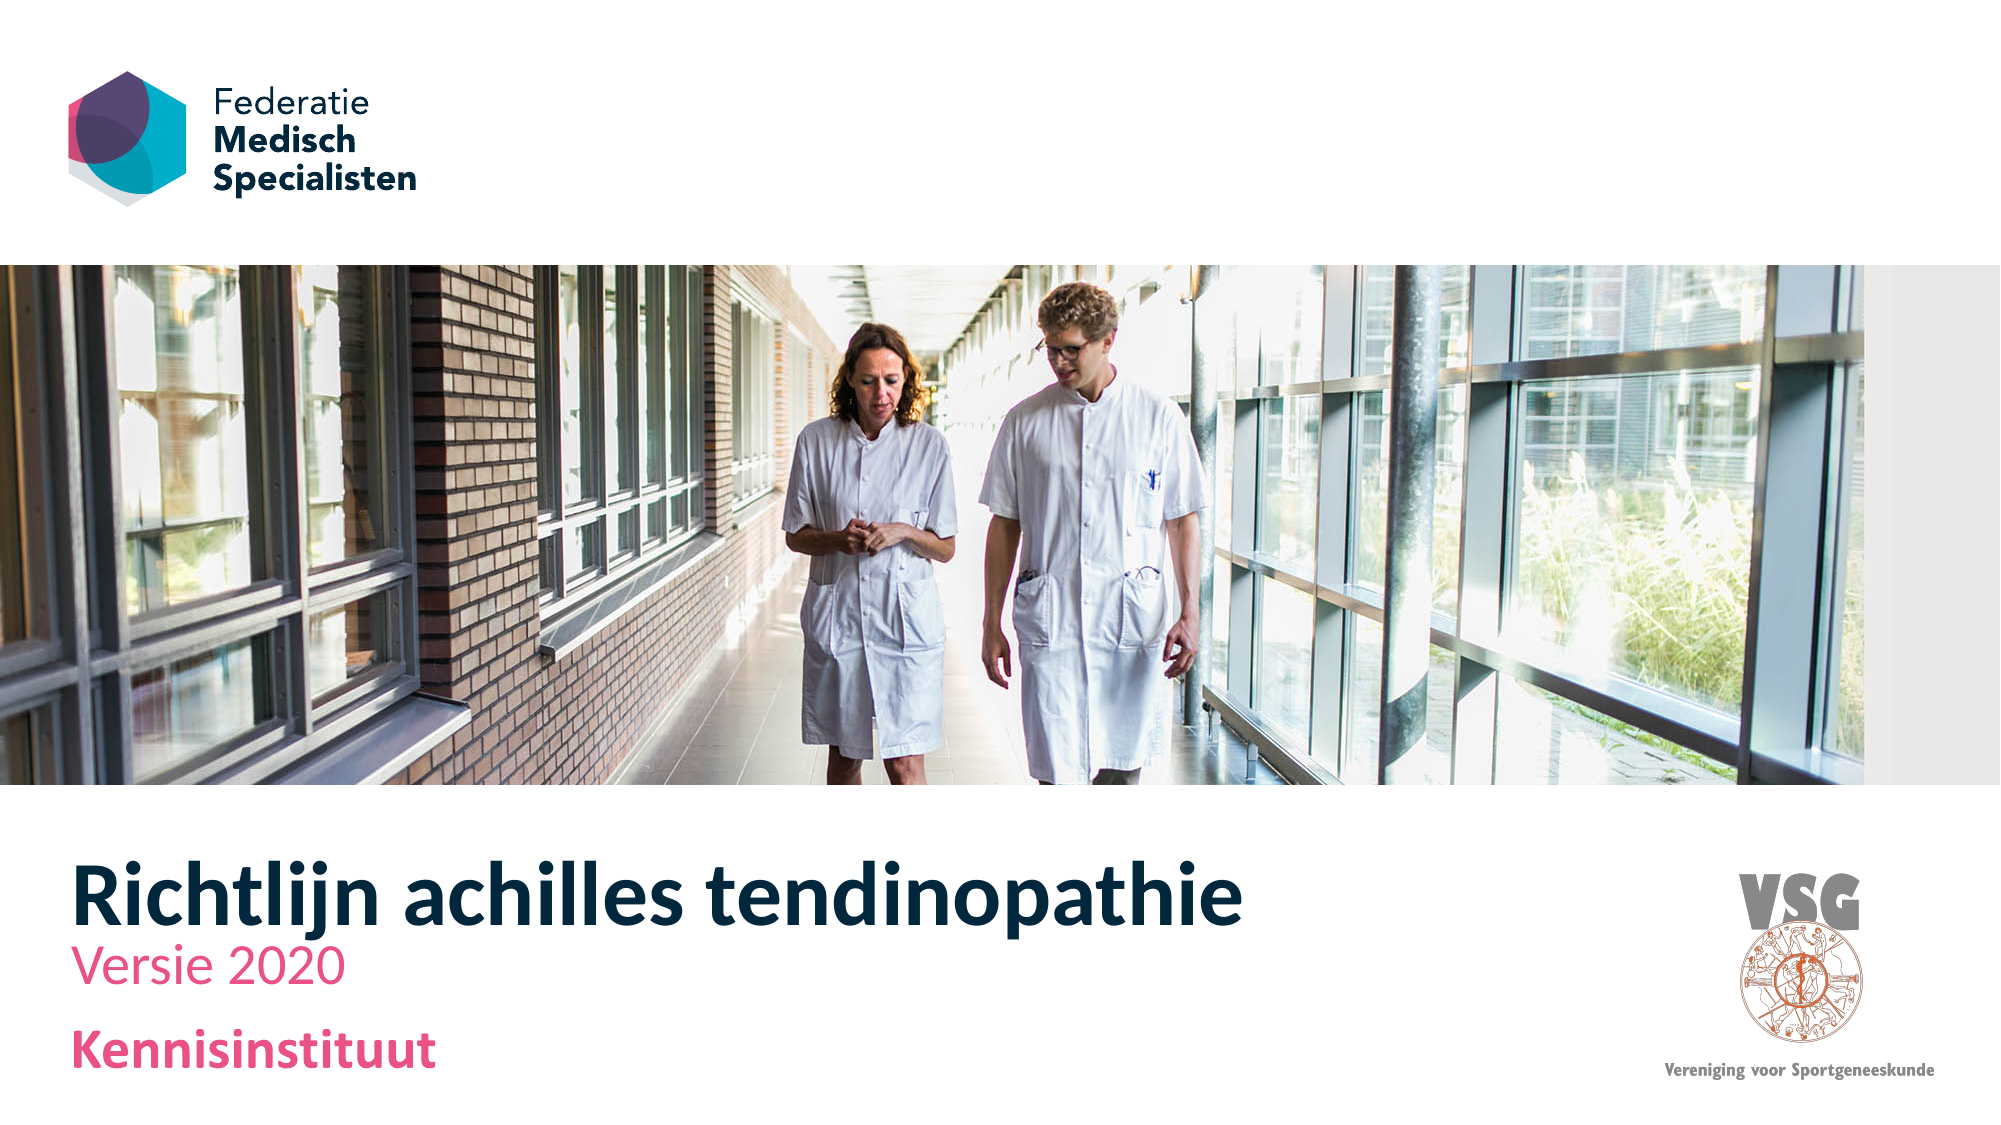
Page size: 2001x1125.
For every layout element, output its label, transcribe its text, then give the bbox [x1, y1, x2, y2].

picture [1664, 842, 1934, 1111]
subtitle Versie 2020 [71, 926, 1659, 1027]
picture [0, 265, 2001, 785]
title Richtlijn achilles tendinopathie [71, 834, 1926, 926]
